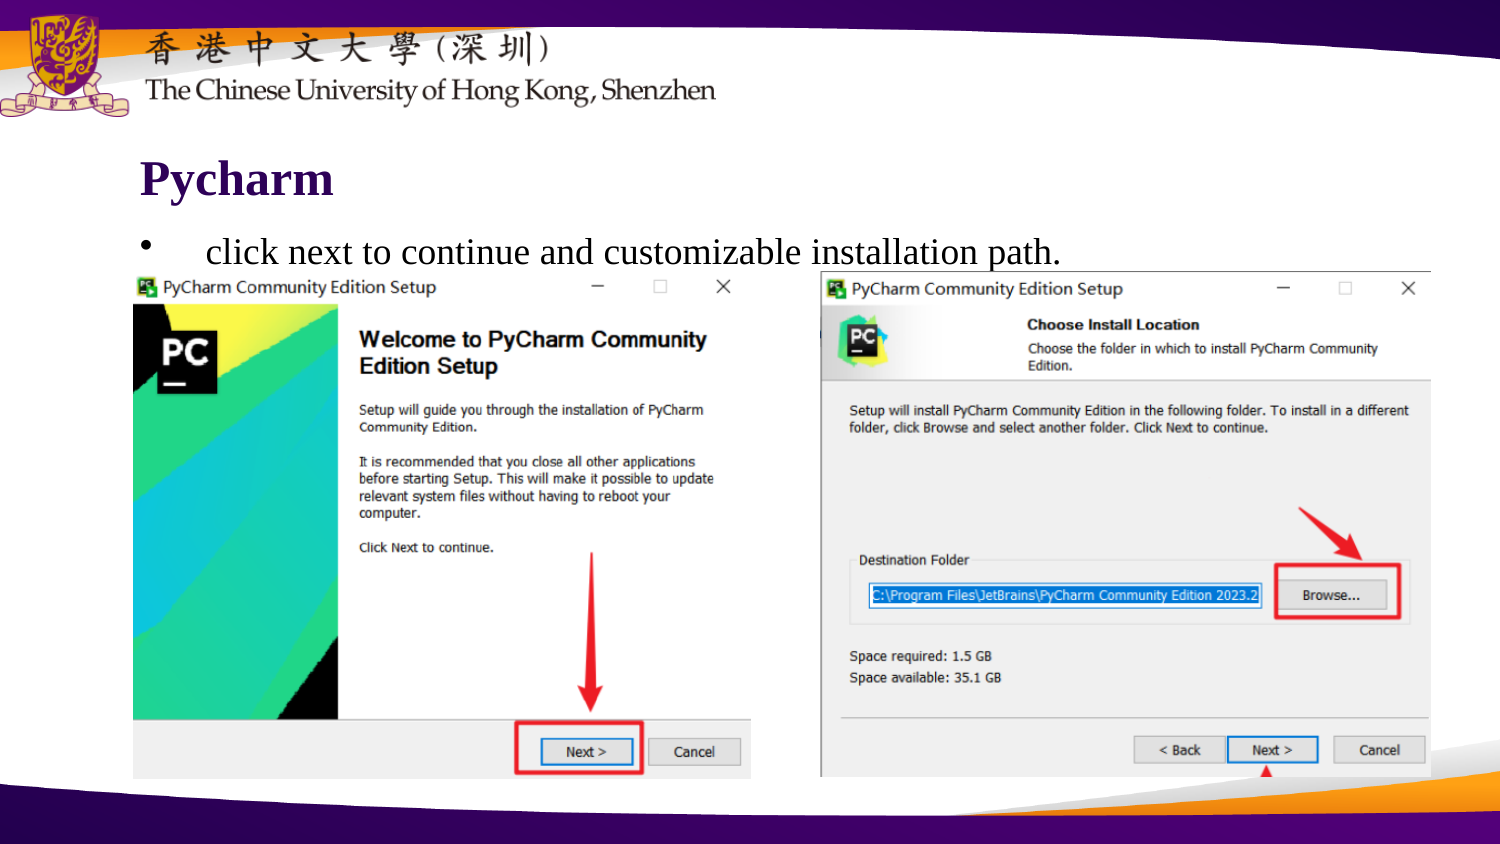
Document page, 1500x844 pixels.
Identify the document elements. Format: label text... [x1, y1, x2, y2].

text_box click next to continue and customizable installation path. [125, 197, 1391, 731]
text_box Pycharm [124, 129, 1460, 221]
picture [0, 0, 1500, 844]
